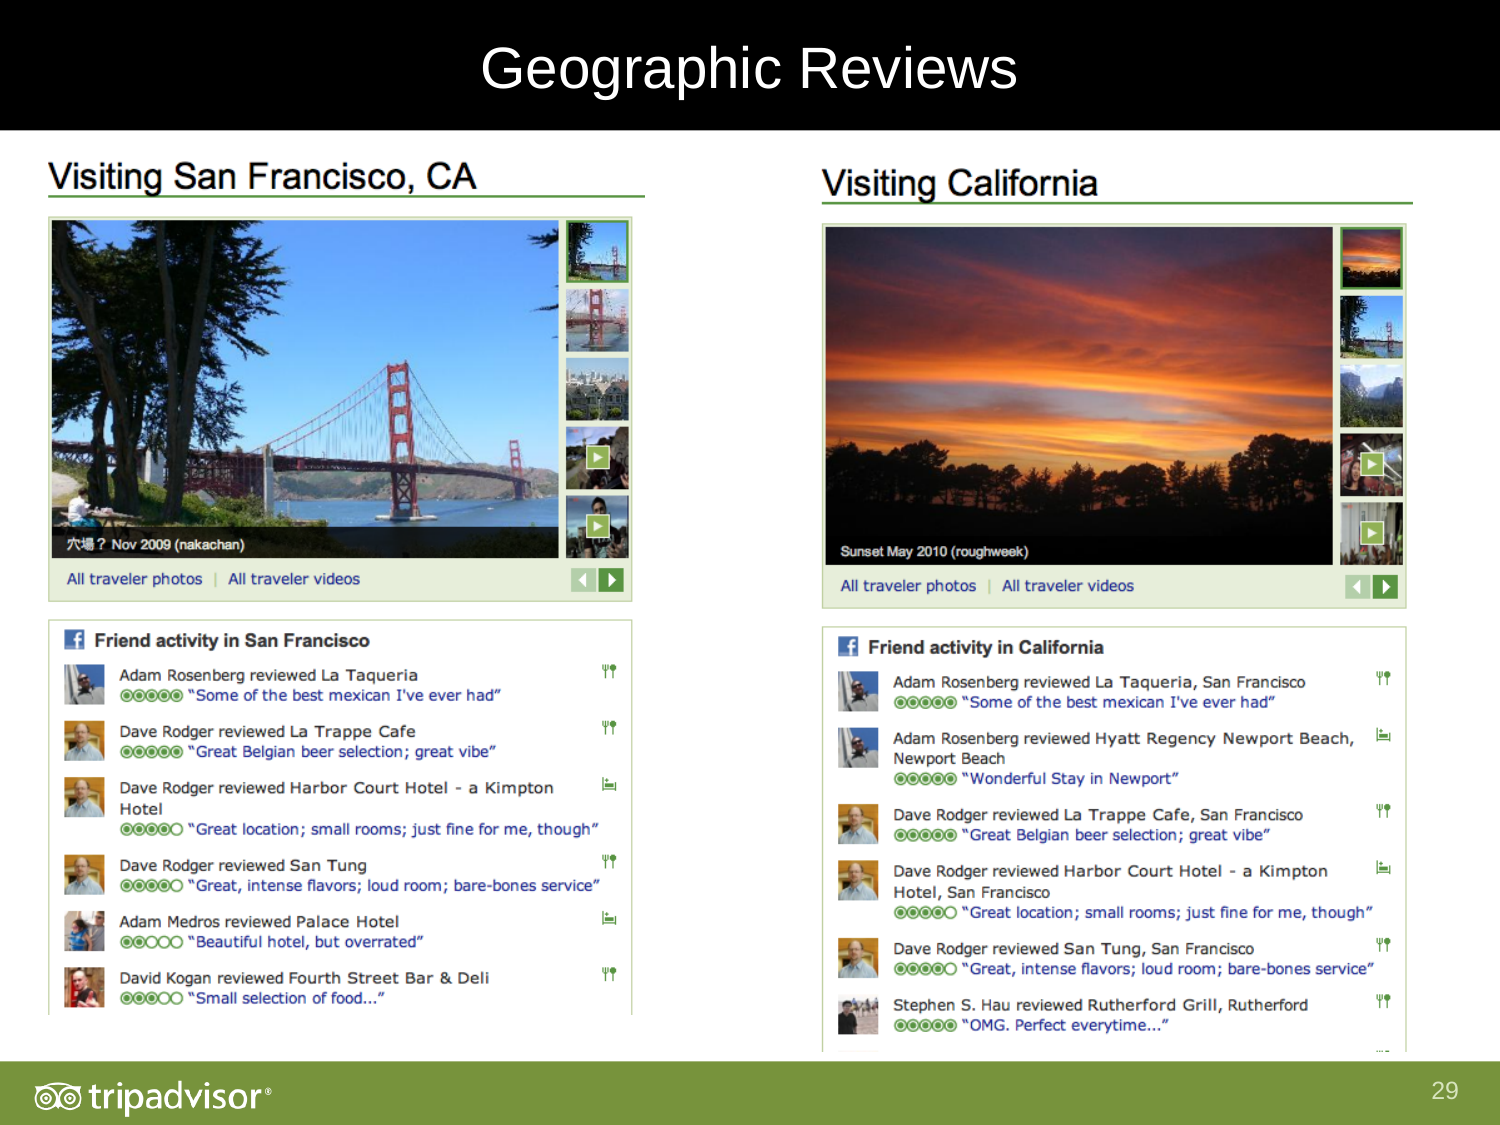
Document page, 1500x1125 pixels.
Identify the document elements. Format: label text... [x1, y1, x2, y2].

picture [0, 149, 646, 1125]
text_box Geographic Reviews [0, 0, 1500, 131]
picture [812, 162, 1413, 1052]
